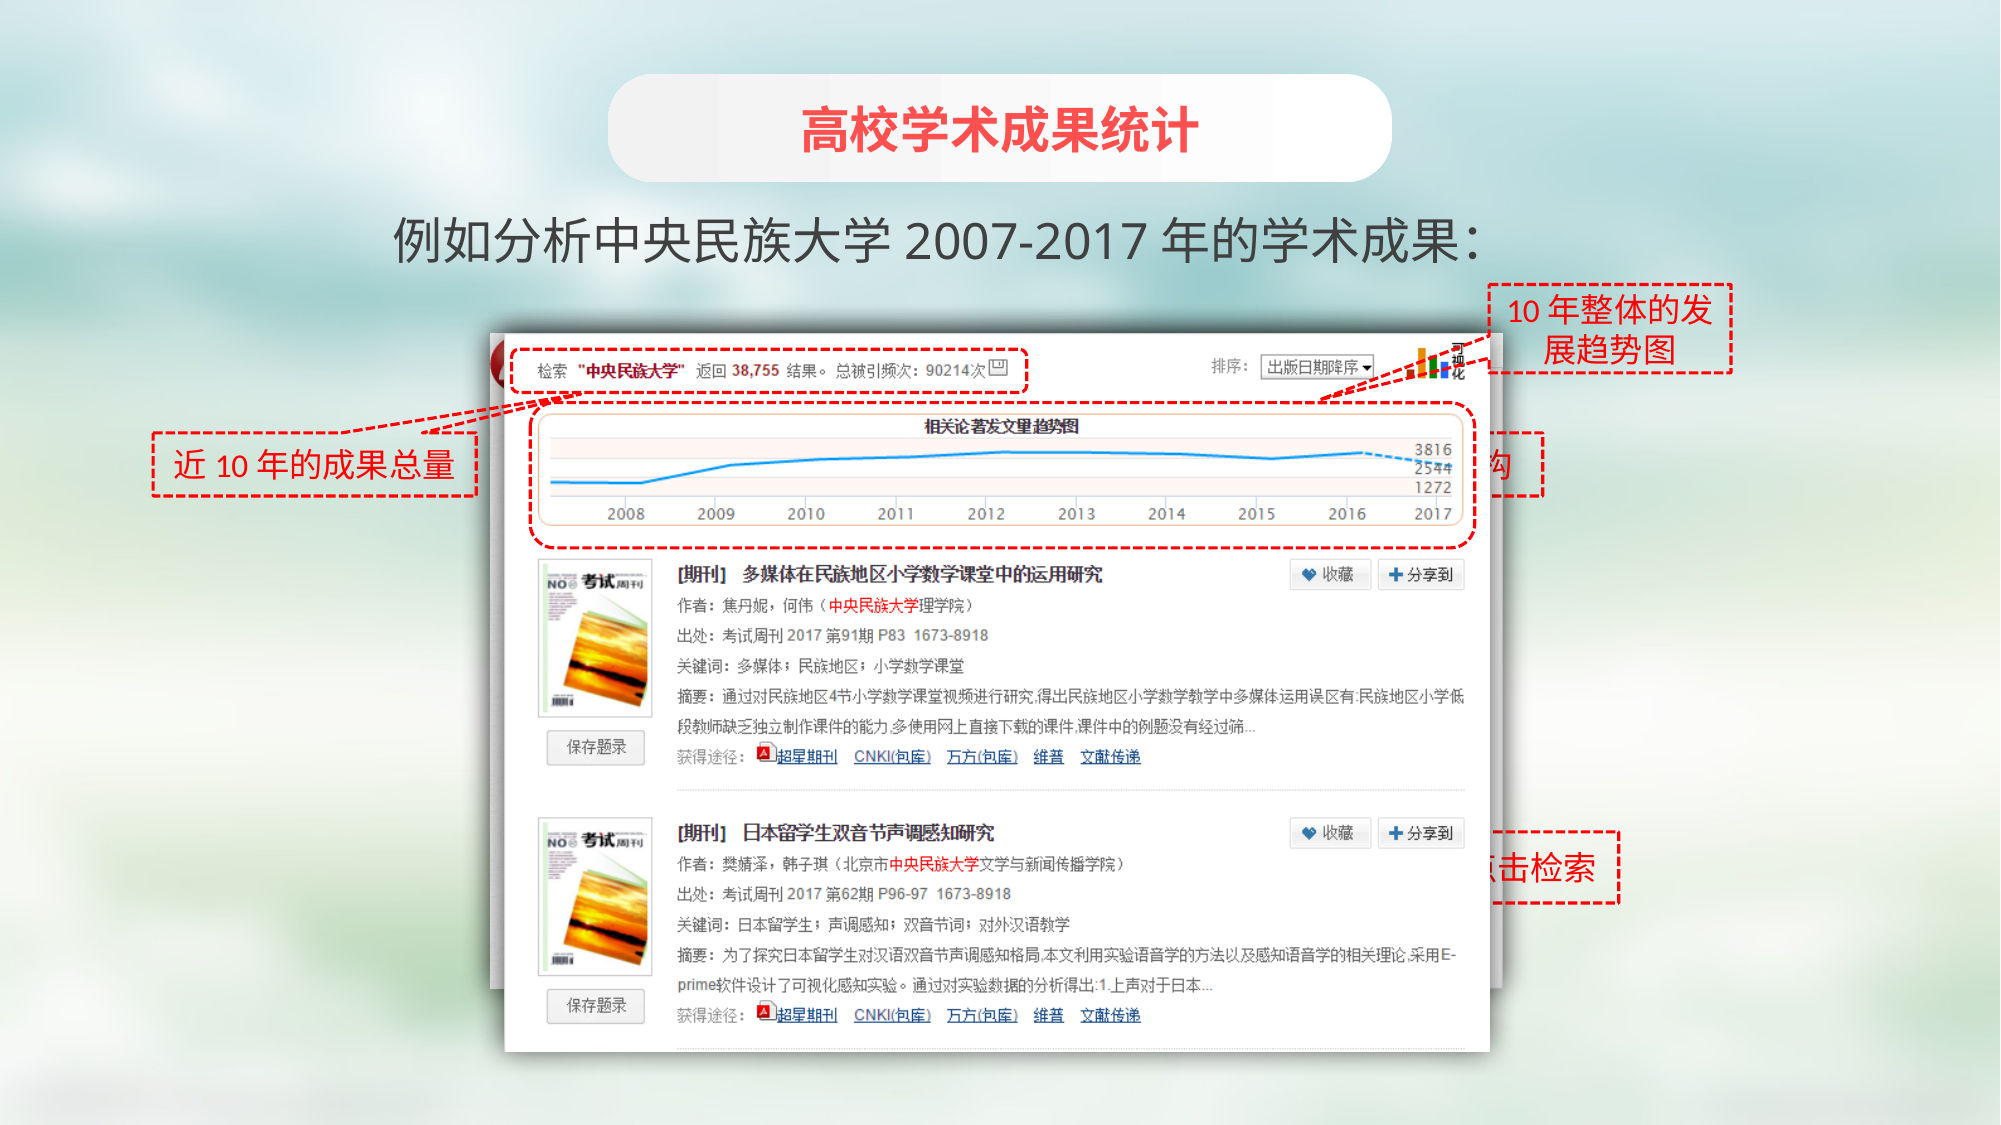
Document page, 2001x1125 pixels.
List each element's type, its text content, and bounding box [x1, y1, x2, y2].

picture [0, 0, 2001, 1125]
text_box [1494, 831, 1619, 959]
text_box 高校学术成果统计 [605, 72, 1395, 185]
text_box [152, 348, 524, 497]
text_box 例如分析中央民族大学2007-2017年的学术成果： [346, 201, 1557, 277]
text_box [529, 284, 1732, 549]
